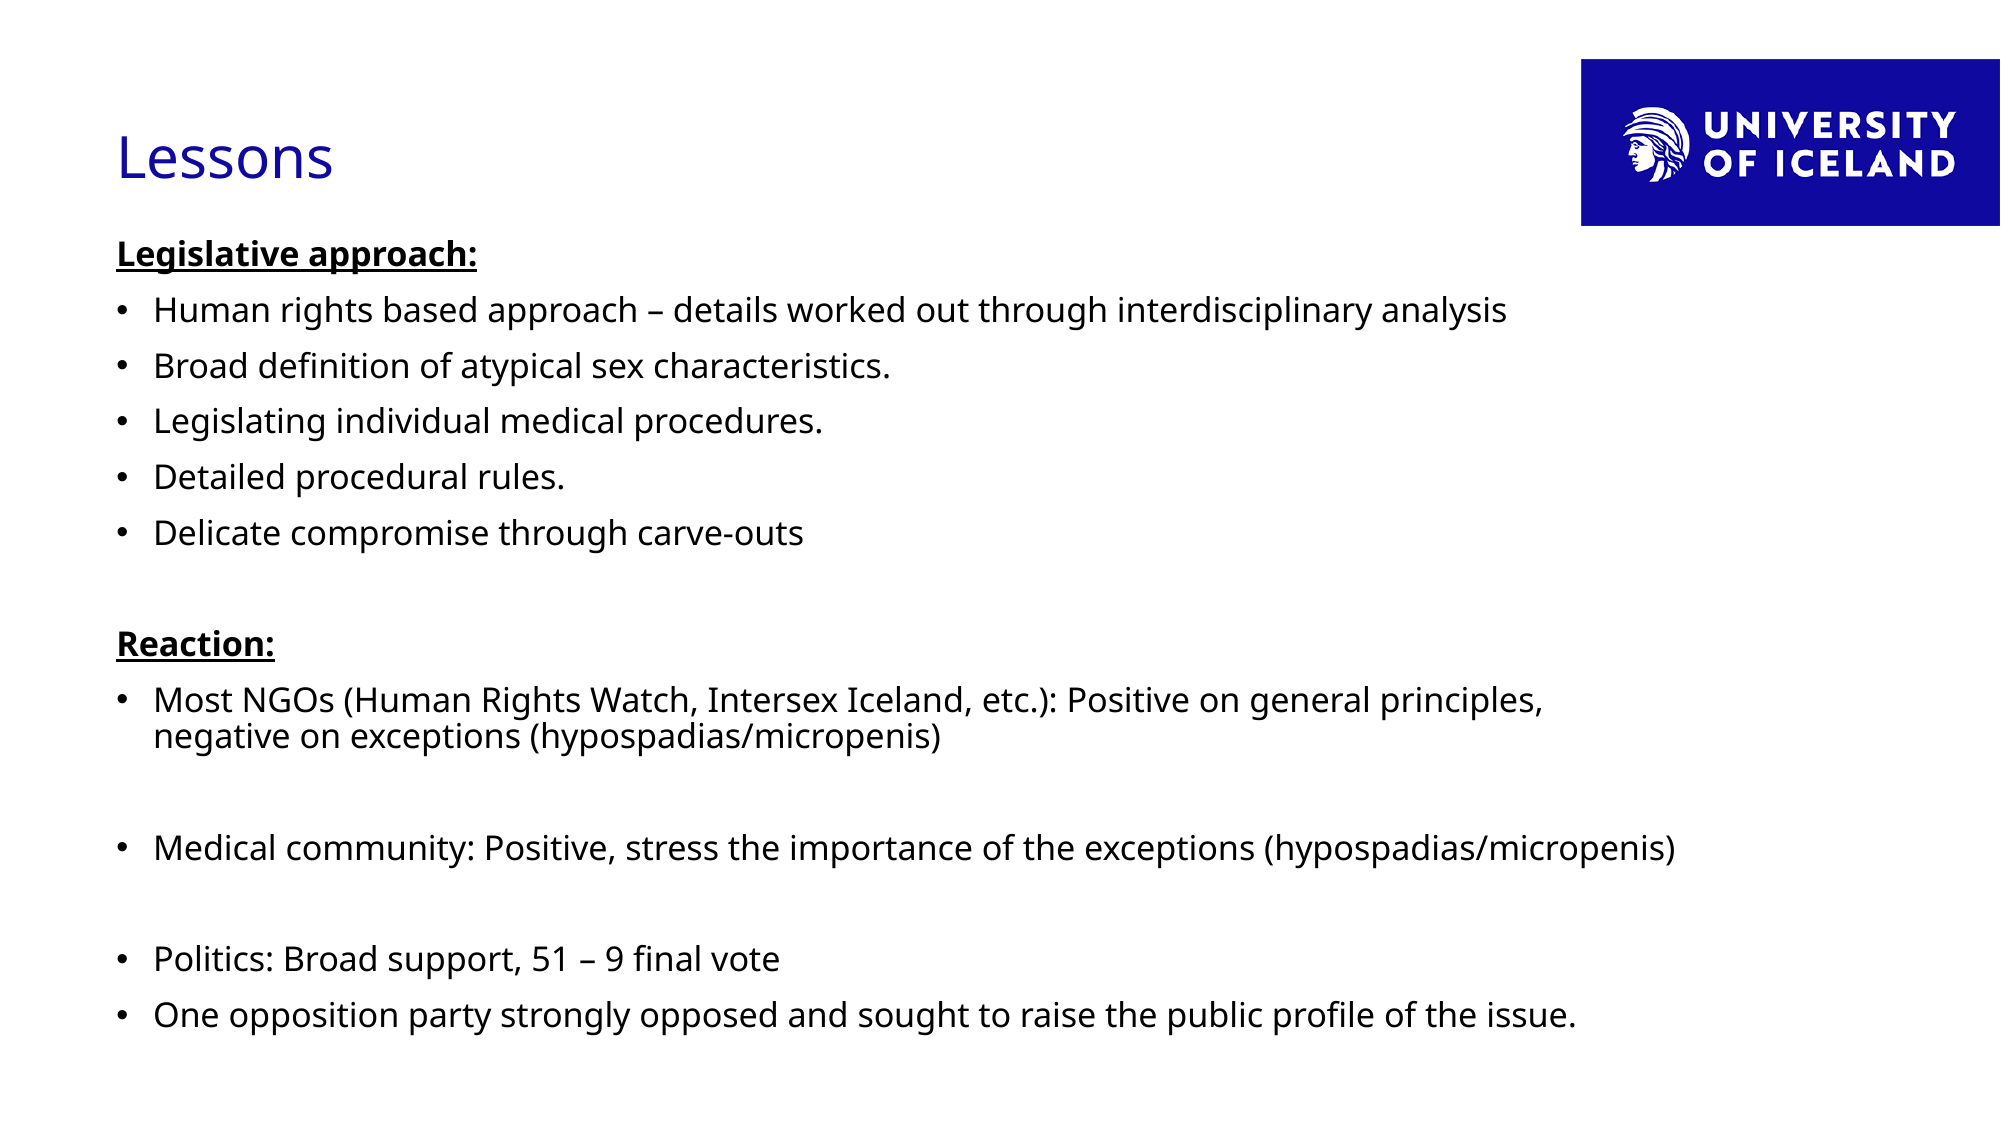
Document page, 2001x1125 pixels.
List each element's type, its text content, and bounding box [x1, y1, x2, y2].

picture [1581, 59, 2000, 226]
list Legislative approach: Human rights based approach – details worked out through interdisciplinary analysis Broad definition of atypical sex characteristics. Legislating individual medical procedures. Detailed procedural rules. Delicate compromise through carve-outs Reaction: Most NGOs (Human Rights Watch, Intersex Iceland, etc.): Positive on general principles, negative on exceptions (hypospadias/micropenis) Medical community: Positive, stress the importance of the exceptions (hypospadias/micropenis) Politics: Broad support, 51 – 9 final vote One opposition party strongly opposed and sought to raise the public profile of the issue. [101, 229, 1697, 1048]
title Lessons [101, 76, 1697, 199]
